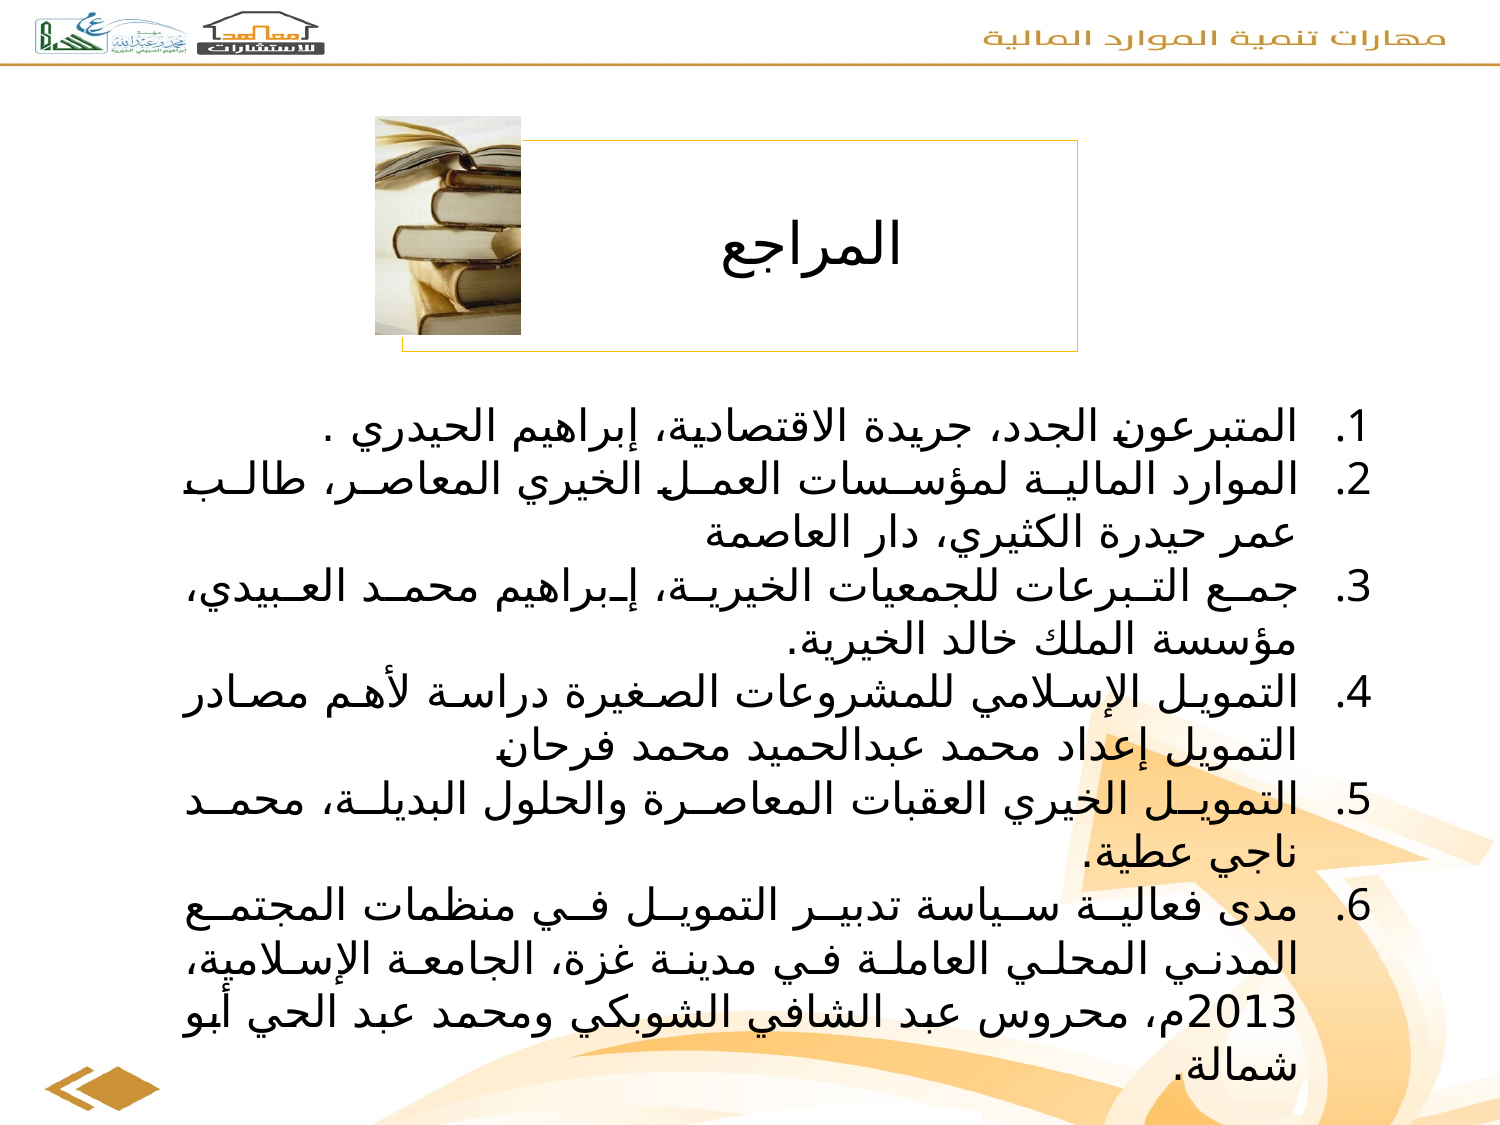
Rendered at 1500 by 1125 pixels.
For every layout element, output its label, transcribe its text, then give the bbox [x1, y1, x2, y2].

text_box المتبرعون الجدد، جريدة الاقتصادية، إبراهيم الحيدري . الموارد المالية لمؤسسات العمل الخيري المعاصر، طالب عمر حيدرة الكثيري، دار العاصمة جمع التبرعات للجمعيات الخيرية، إبراهيم محمد العبيدي، مؤسسة الملك خالد الخيرية. التمويل الإسلامي للمشروعات الصغيرة دراسة لأهم مصادر التمويل إعداد محمد عبدالحميد محمد فرحان التمويل الخيري العقبات المعاصرة والحلول البديلة، محمد ناجي عطية. مدى فعالية سياسة تدبير التمويل في منظمات المجتمع المدني المحلي العاملة في مدينة غزة، الجامعة الإسلامية، 2013م، محروس عبد الشافي الشوبكي ومحمد عبد الحي أبو شمالة. [169, 389, 1390, 1125]
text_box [374, 109, 1078, 352]
picture [0, 0, 1500, 1125]
